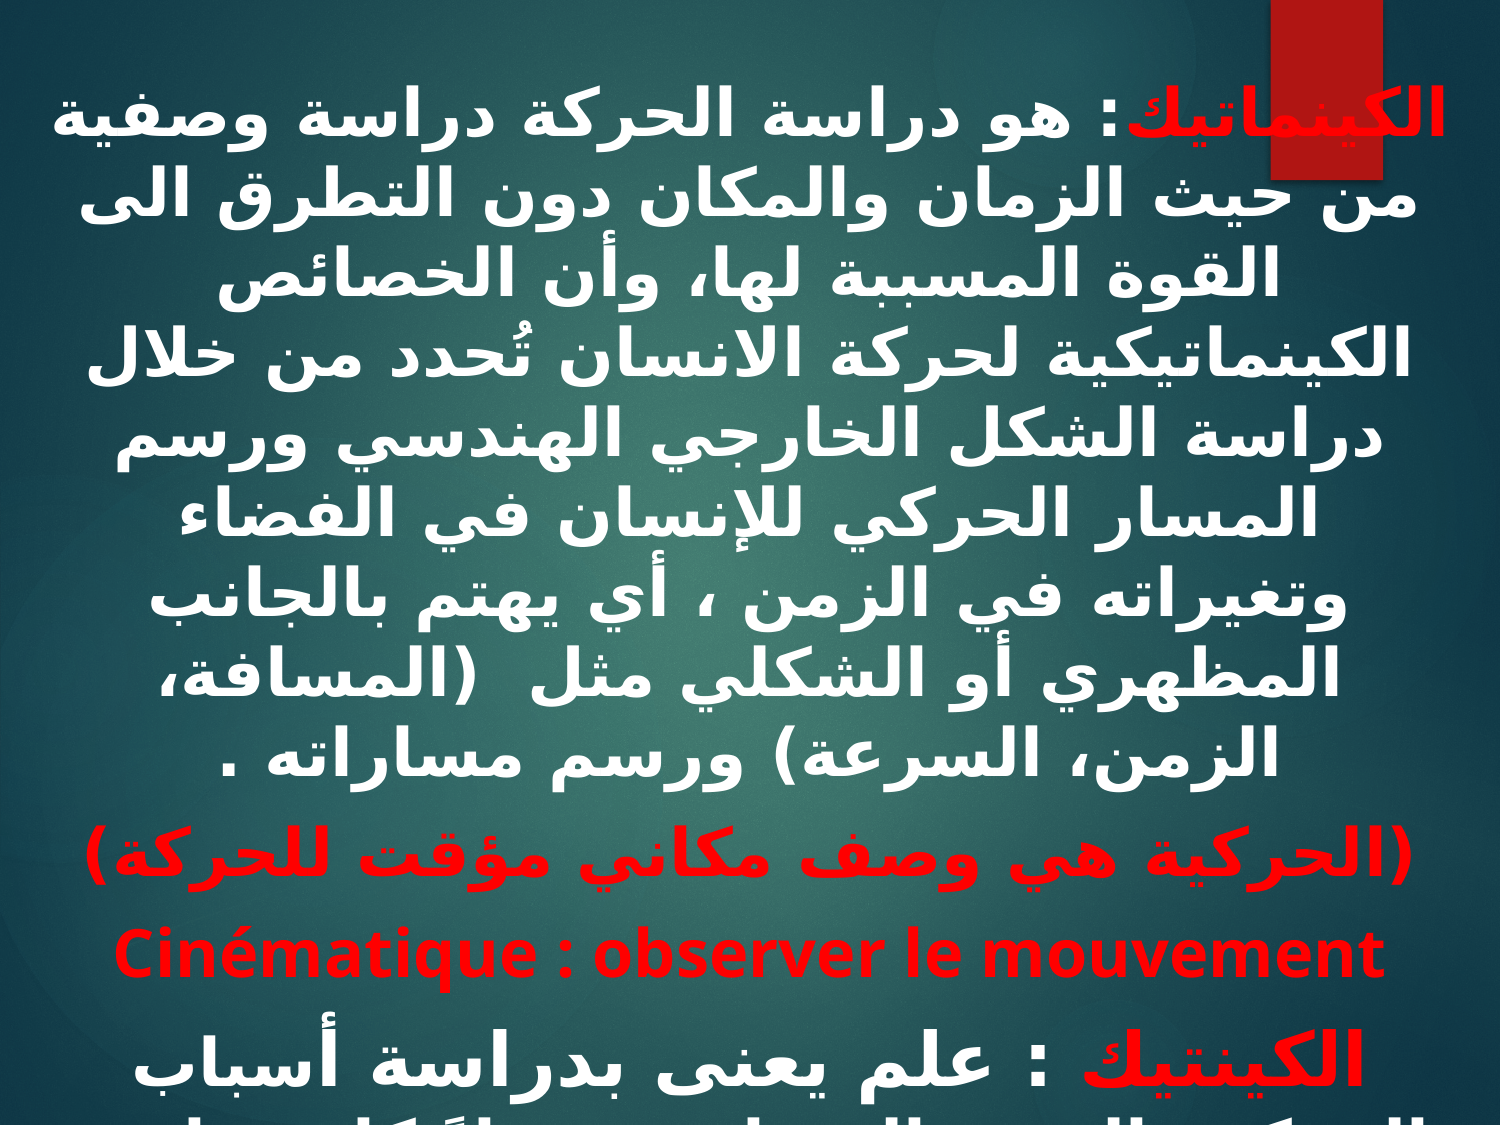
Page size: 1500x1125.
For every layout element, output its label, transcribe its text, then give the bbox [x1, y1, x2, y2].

list الكينماتيك: هو دراسة الحركة دراسة وصفية من حيث الزمان والمكان دون التطرق الى القوة المسببة لها، وأن الخصائص الكينماتيكية لحركة الانسان تُحدد من خلال دراسة الشكل الخارجي الهندسي ورسم المسار الحركي للإنسان في الفضاء وتغيراته في الزمن ، أي يهتم بالجانب المظهري أو الشكلي مثل (المسافة، الزمن، السرعة) ورسم مساراته . (الحركية هي وصف مكاني مؤقت للحركة) Cinématique : observer le mouvement الكينتيك : علم يعنى بدراسة أسباب الحركة والقوي المصاحبة سواءً كانت ناتجة عنها أو مُحدِثة لها ويبحث في مسببات الحركة ونتائج الانقباض العضلي وعلاقته بمثالية الأداء. Cinétique : comprendre l’origine du mouvement [29, 62, 1471, 1125]
